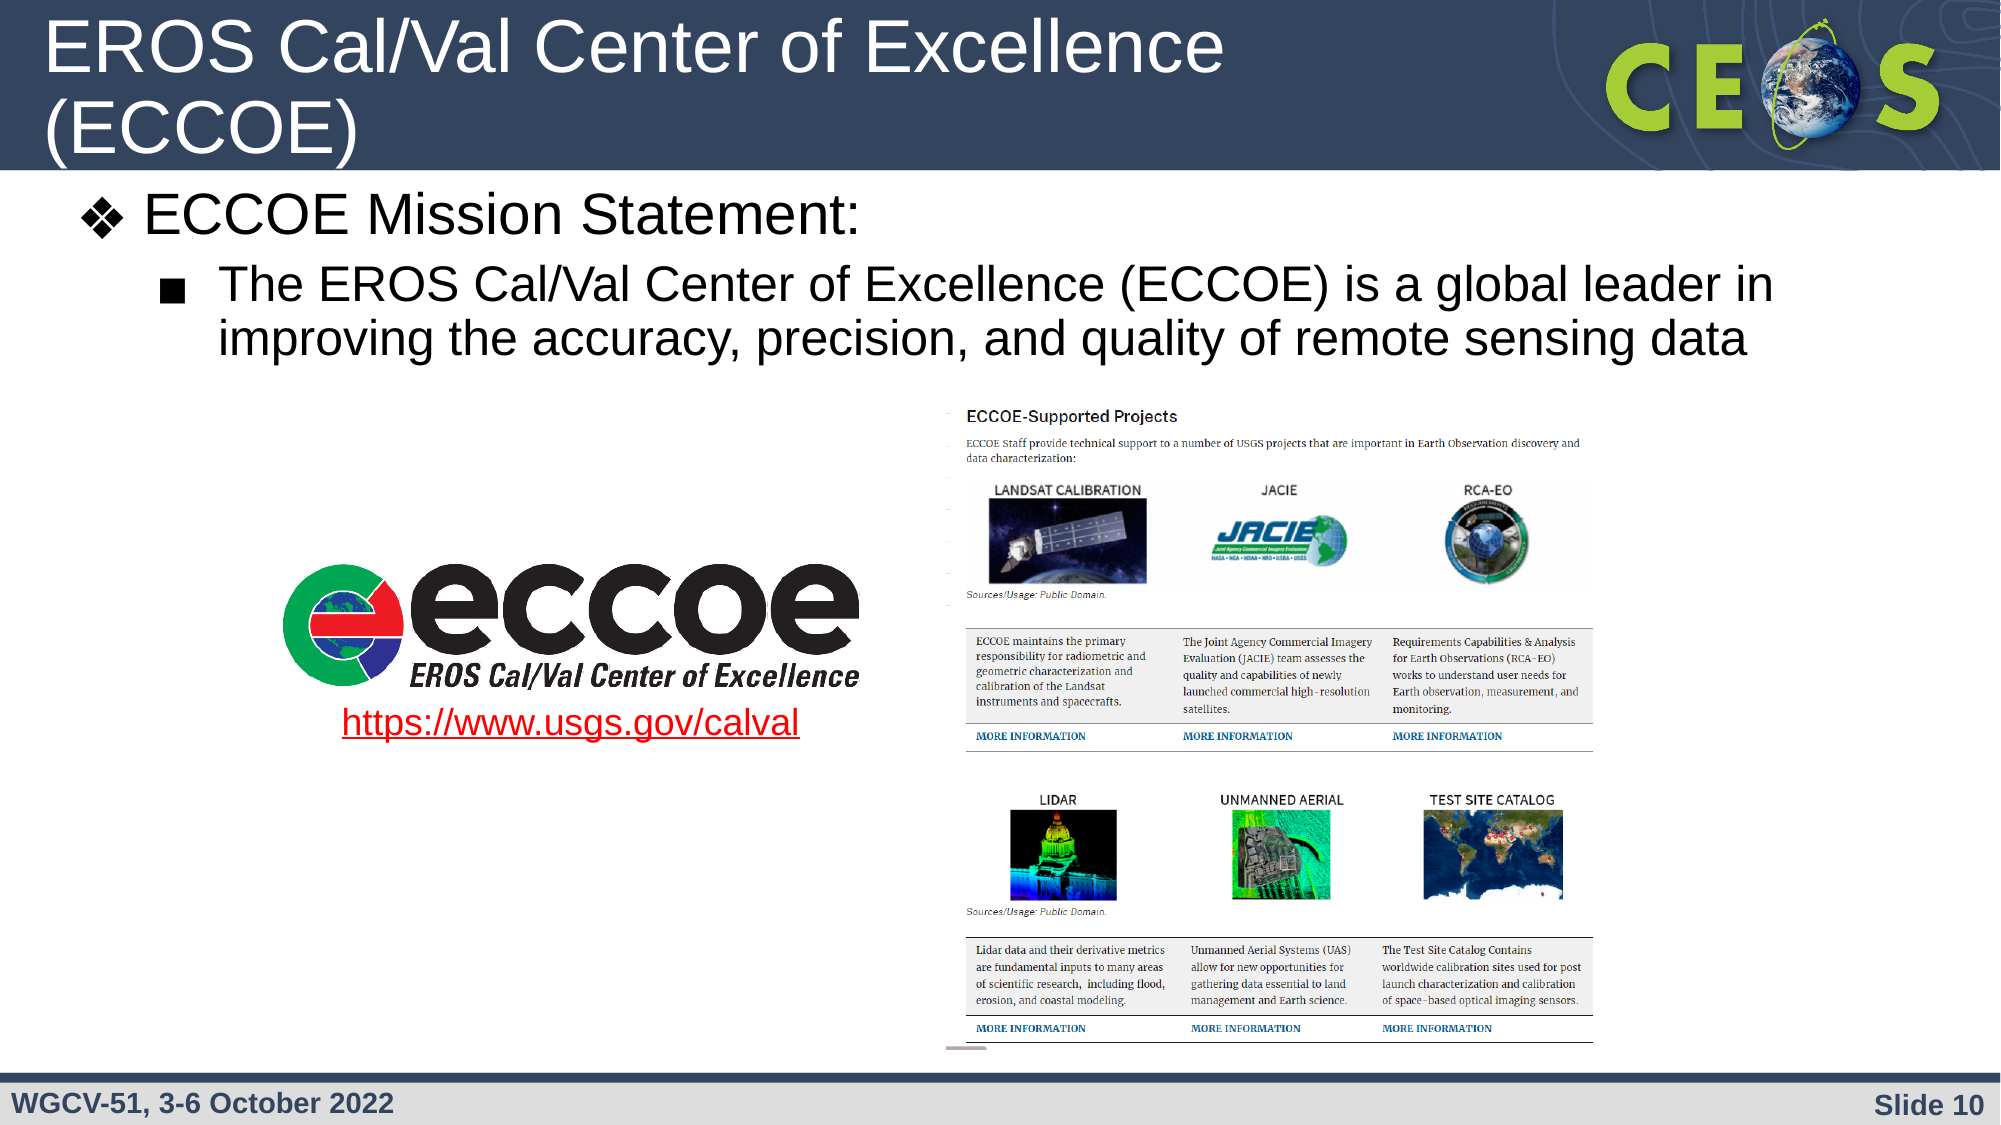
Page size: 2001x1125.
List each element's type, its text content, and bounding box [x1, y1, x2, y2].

picture [281, 562, 860, 691]
title EROS Cal/Val Center of Excellence (ECCOE) [28, 0, 1569, 157]
picture [945, 394, 1695, 1051]
picture [1606, 18, 1939, 150]
list ECCOE Mission Statement: The EROS Cal/Val Center of Excellence (ECCOE) is a global leader in improving the accuracy, precision, and quality of remote sensing data [53, 177, 1939, 943]
text_box https://www.usgs.gov/calval [296, 699, 845, 751]
